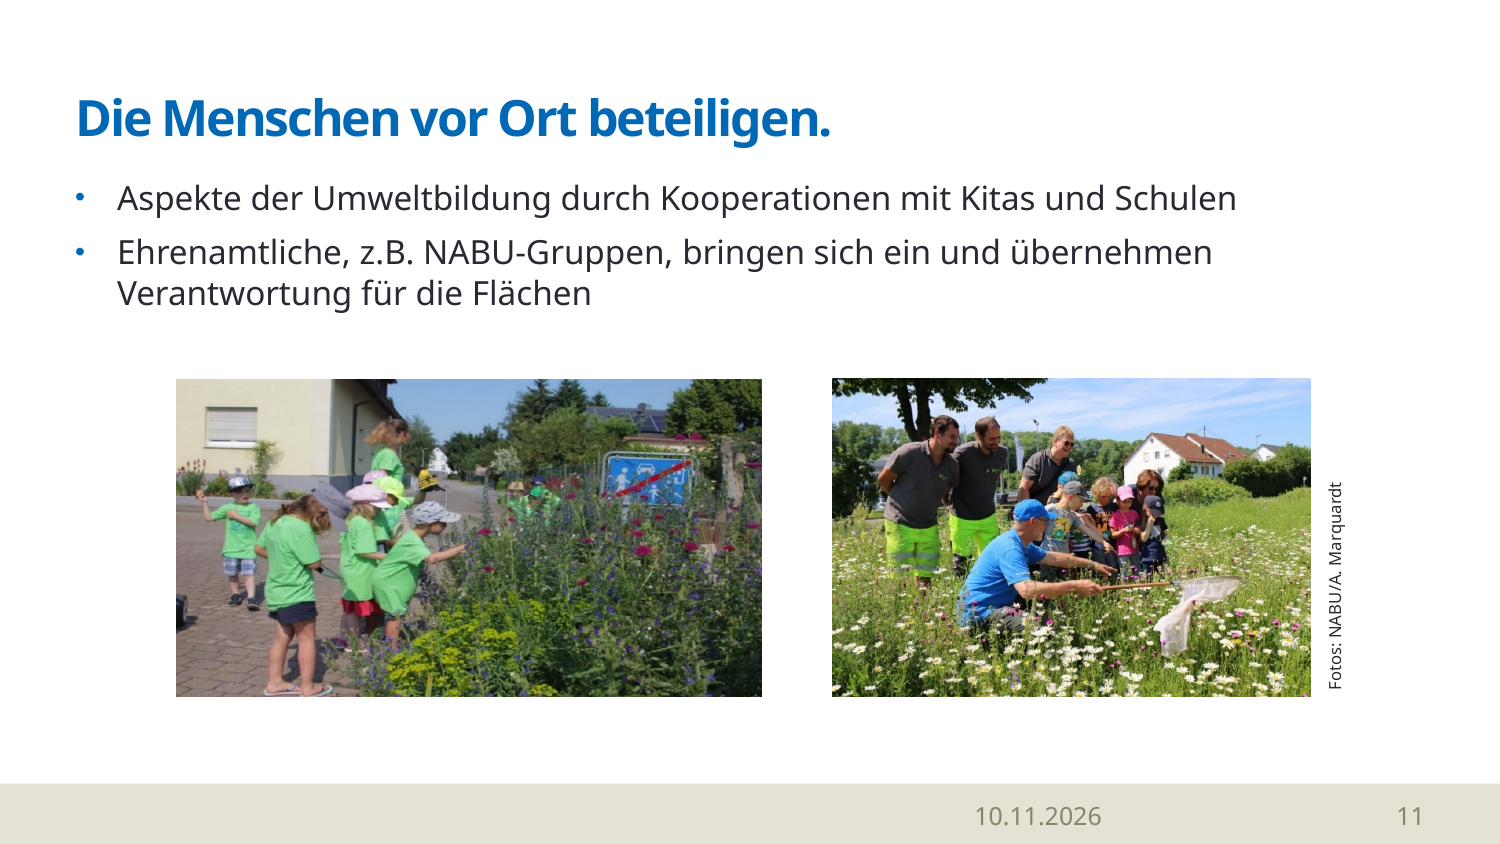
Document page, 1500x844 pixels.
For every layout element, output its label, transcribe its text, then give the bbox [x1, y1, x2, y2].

slide_number 11 [1340, 804, 1425, 835]
text_box Fotos: NABU/A. Marquardt [1317, 433, 1352, 706]
picture [832, 378, 1311, 698]
picture [175, 378, 762, 698]
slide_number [974, 804, 1329, 835]
list Aspekte der Umweltbildung durch Kooperationen mit Kitas und Schulen Ehrenamtliche, z.B. NABU-Gruppen, bringen sich ein und übernehmen Verantwortung für die Flächen [75, 177, 1341, 730]
title Die Menschen vor Ort beteiligen. [75, 20, 1425, 147]
